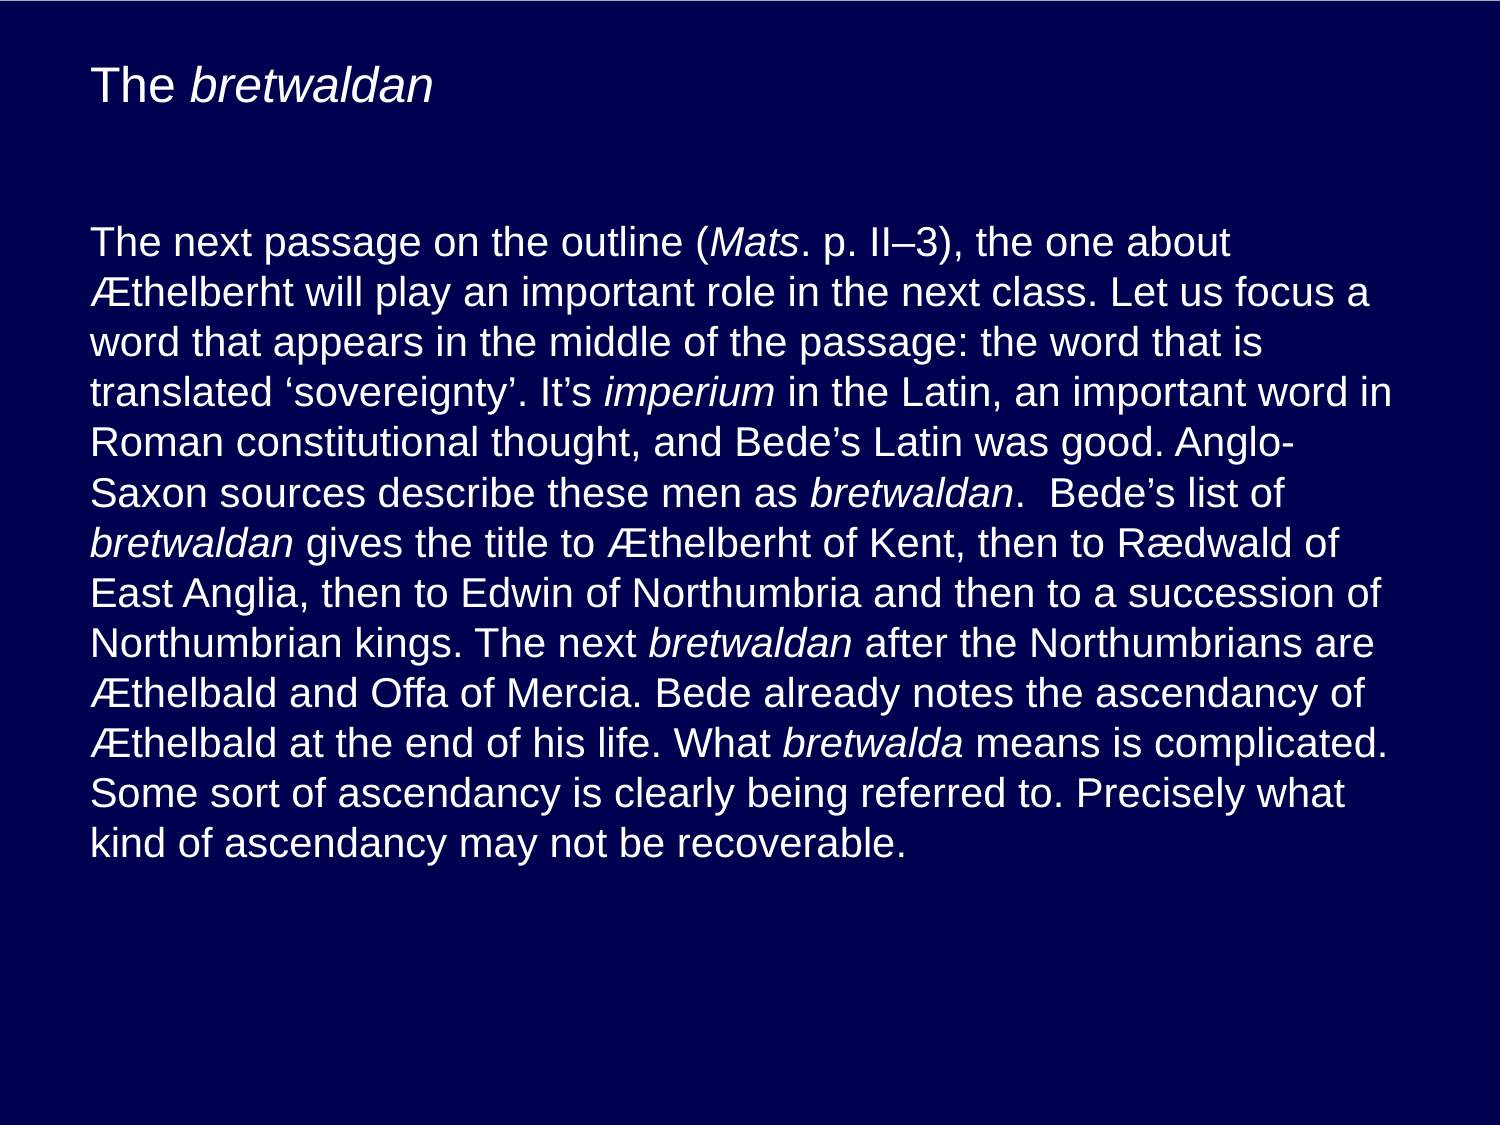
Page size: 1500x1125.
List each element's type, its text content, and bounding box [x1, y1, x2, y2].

list The next passage on the outline (Mats. p. II–3), the one about Æthelberht will play an important role in the next class. Let us focus a word that appears in the middle of the passage: the word that is translated ‘sovereignty’. It’s imperium in the Latin, an important word in Roman constitutional thought, and Bede’s Latin was good. Anglo-Saxon sources describe these men as bretwaldan. Bede’s list of bretwaldan gives the title to Æthelberht of Kent, then to Rædwald of East Anglia, then to Edwin of Northumbria and then to a succession of Northumbrian kings. The next bretwaldan after the Northumbrians are Æthelbald and Offa of Mercia. Bede already notes the ascendancy of Æthelbald at the end of his life. What bretwalda means is complicated. Some sort of ascendancy is clearly being referred to. Precisely what kind of ascendancy may not be recoverable. [75, 207, 1425, 890]
title The bretwaldan [75, 45, 1425, 140]
